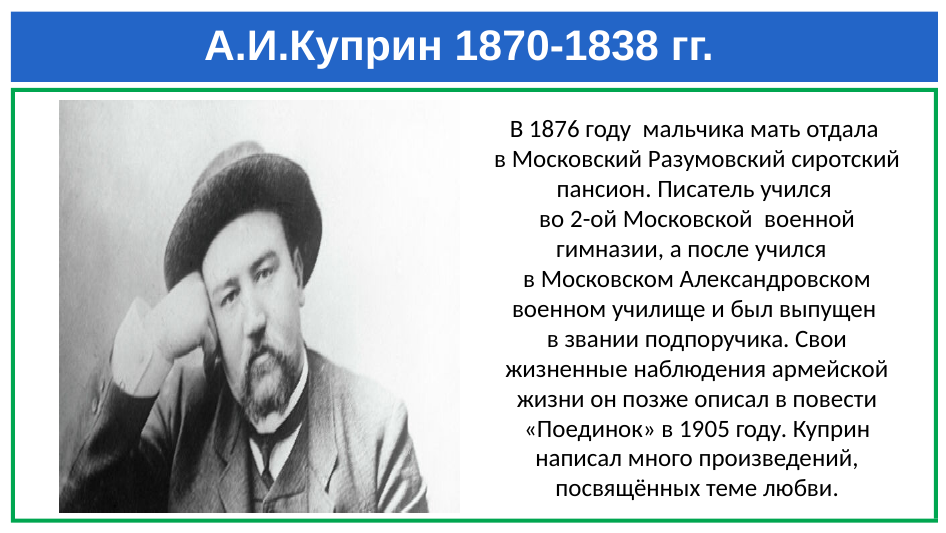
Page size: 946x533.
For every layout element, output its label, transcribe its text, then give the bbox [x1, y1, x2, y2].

title А.И.Куприн 1870-1838 гг. [35, 18, 883, 70]
text_box В 1876 году мальчика мать отдала в Московский Разумовский сиротский пансион. Писатель учился во 2-ой Московской военной гимназии, а после учился в Московском Александровском военном училище и был выпущен в звании подпоручика. Свои жизненные наблюдения армейской жизни он позже описал в повести «Поединок» в 1905 году. Куприн написал много произведений, посвящённых теме любви. [472, 105, 922, 510]
picture [59, 100, 460, 513]
